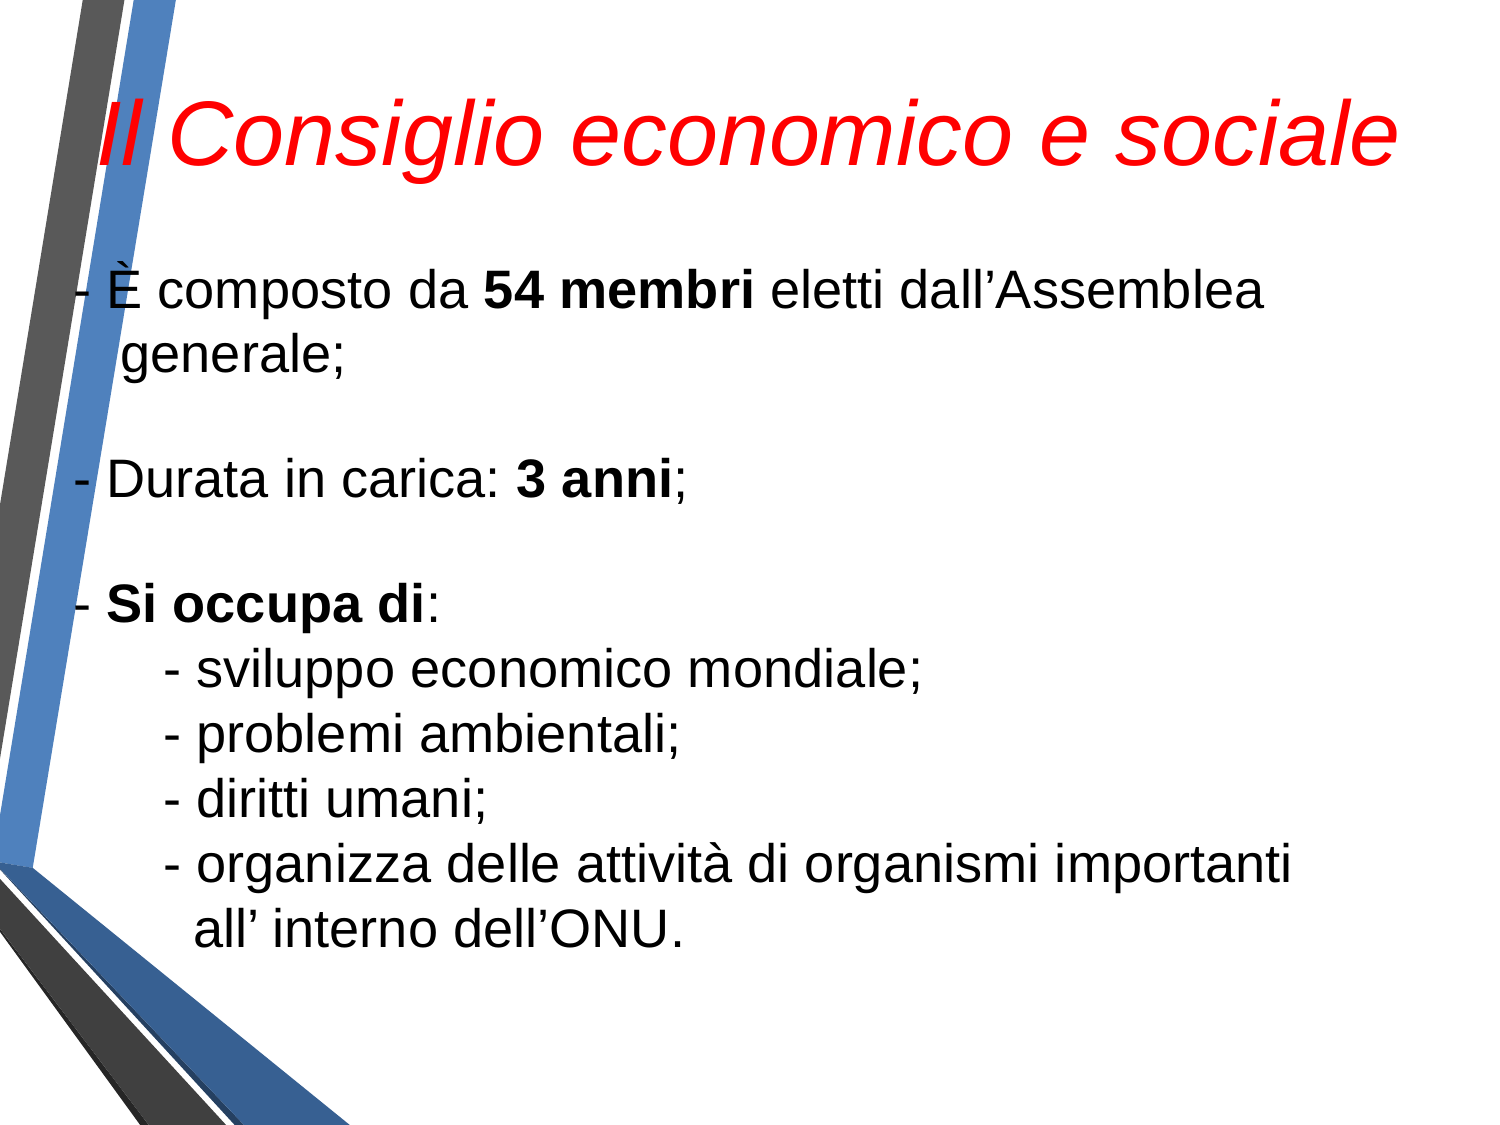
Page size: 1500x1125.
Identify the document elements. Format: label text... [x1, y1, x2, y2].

text_box - È composto da 54 membri eletti dall’Assemblea generale; - Durata in carica: 3 anni; - Si occupa di: - sviluppo economico mondiale; - problemi ambientali; - diritti umani; - organizza delle attività di organismi importanti all’ interno dell’ONU. [58, 210, 1453, 1067]
text_box Il Consiglio economico e sociale [46, 35, 1453, 223]
